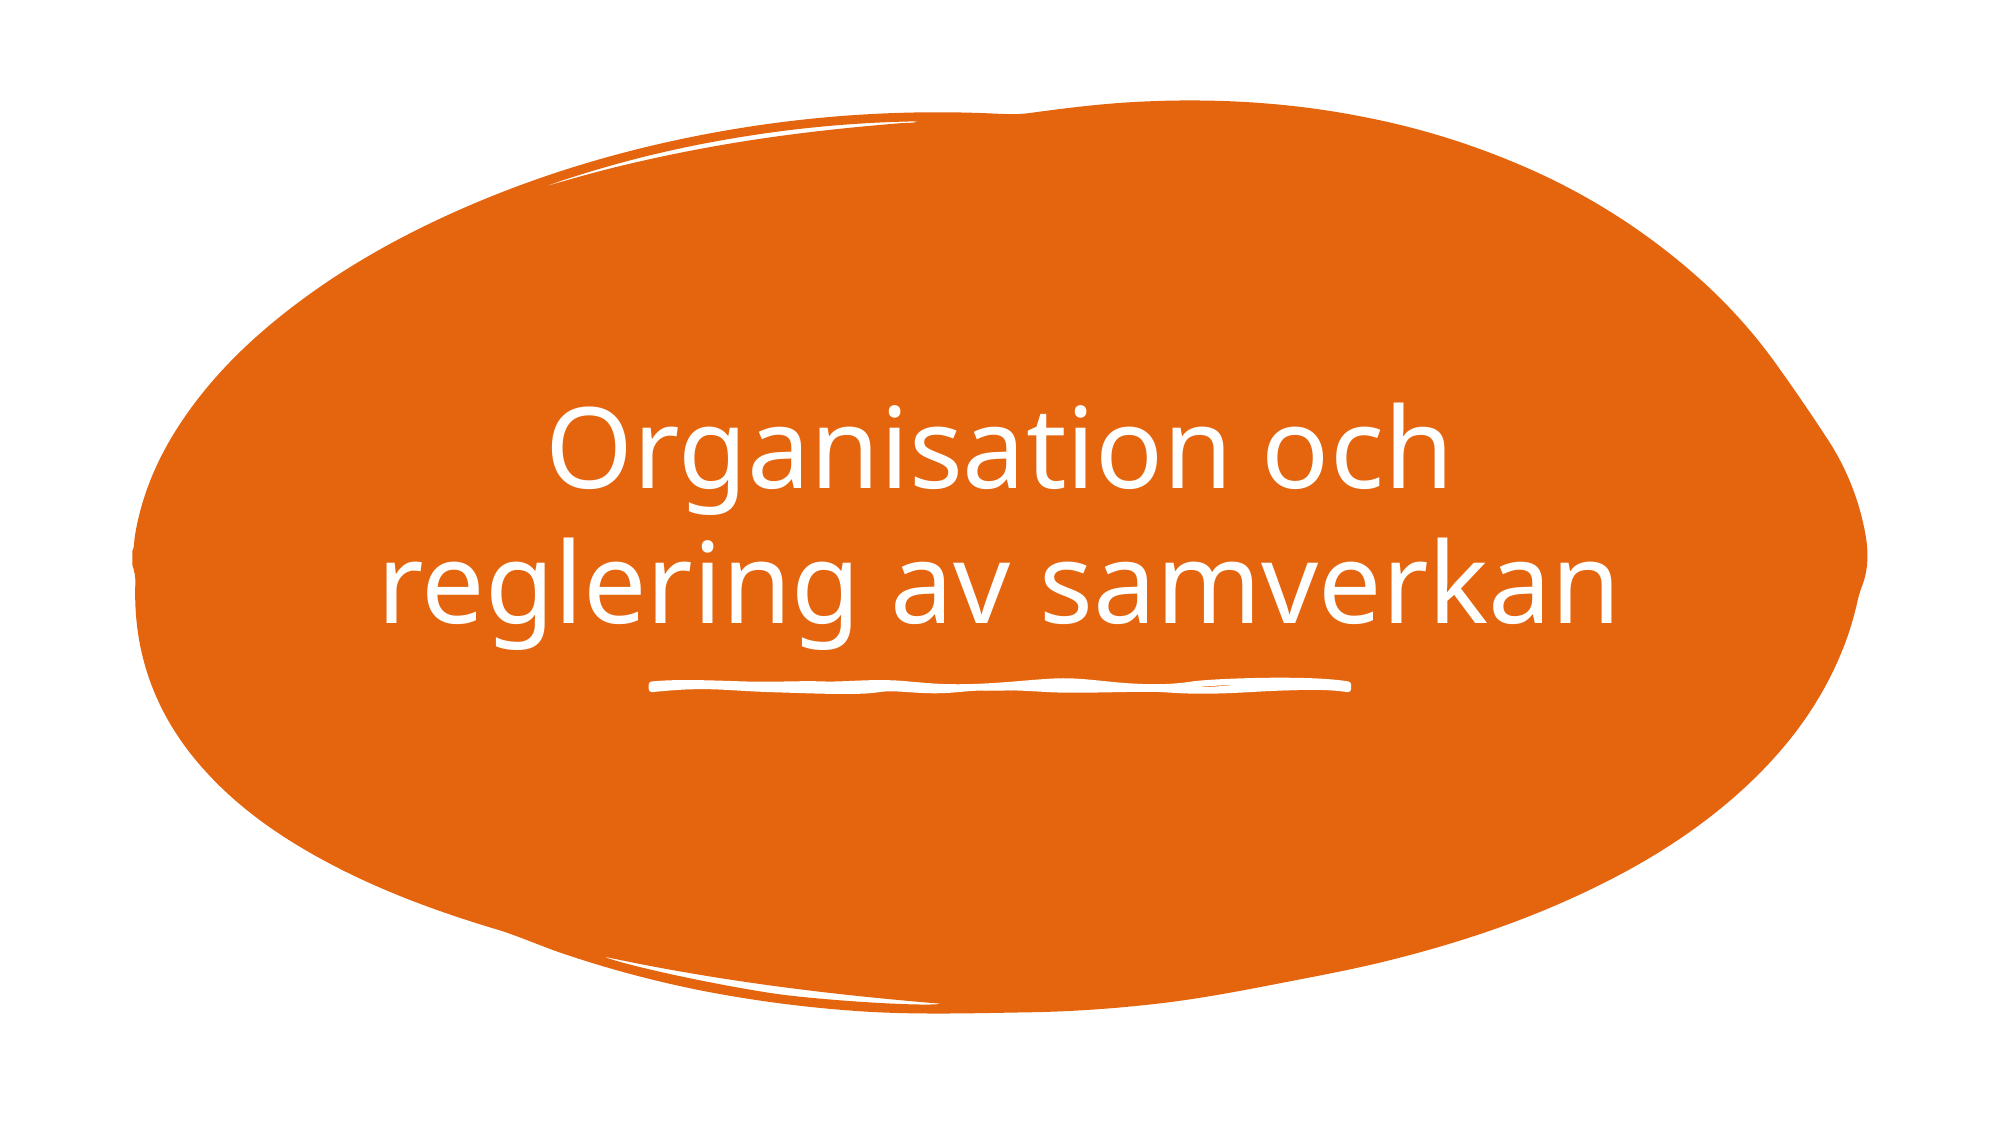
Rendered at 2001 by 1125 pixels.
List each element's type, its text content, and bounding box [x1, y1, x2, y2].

title Organisation och reglering av samverkan [338, 313, 1661, 654]
